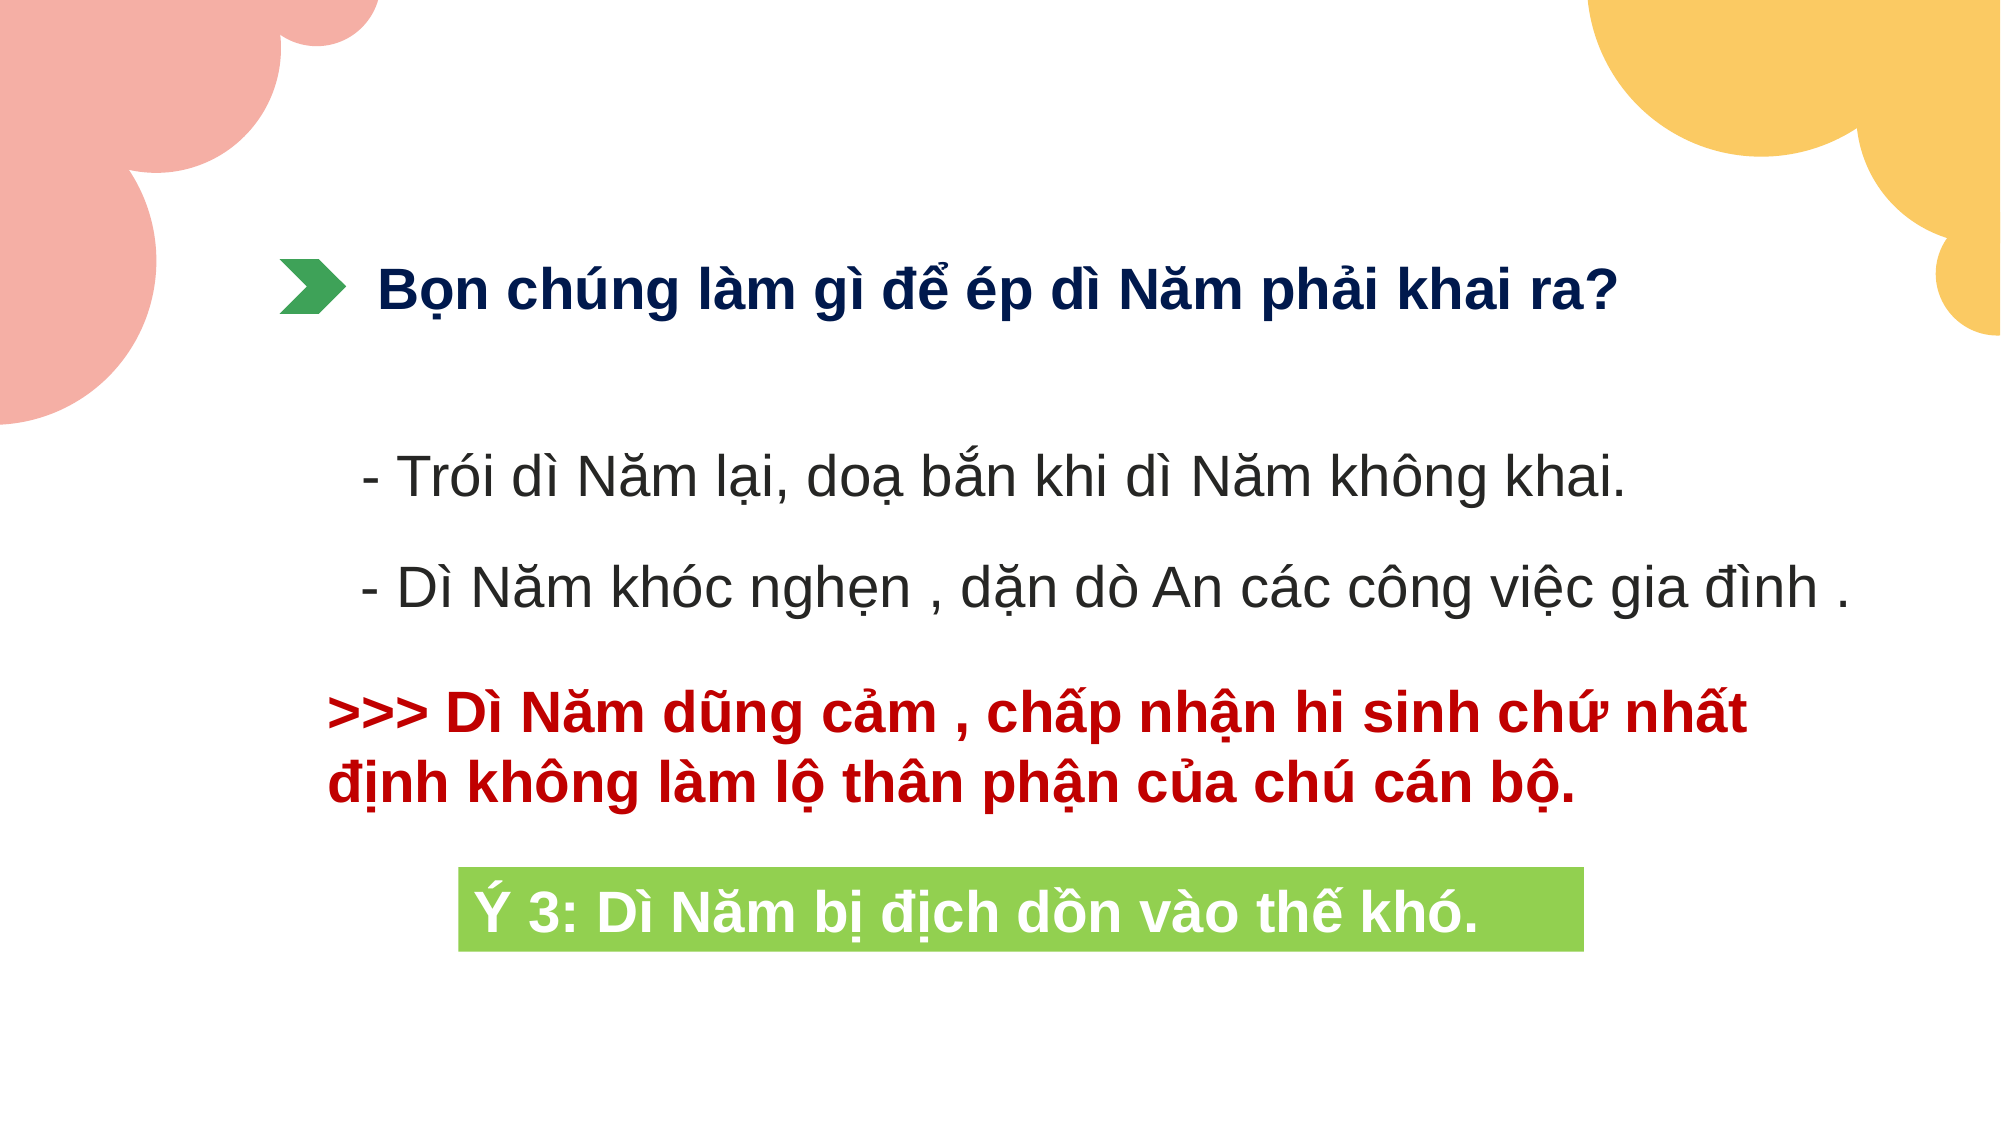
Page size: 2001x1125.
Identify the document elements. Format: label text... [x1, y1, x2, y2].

text_box - Trói dì Năm lại, doạ bắn khi dì Năm không khai. [346, 431, 1832, 516]
text_box Bọn chúng làm gì để ép dì Năm phải khai ra? [362, 243, 1849, 329]
text_box [277, 256, 349, 317]
text_box >>> Dì Năm dũng cảm , chấp nhận hi sinh chứ nhất định không làm lộ thân phận của chú cán bộ. [312, 666, 1812, 822]
text_box Ý 3: Dì Năm bị địch dồn vào thế khó. [456, 865, 1586, 954]
text_box - Dì Năm khóc nghẹn , dặn dò An các công việc gia đình . [346, 541, 1920, 627]
